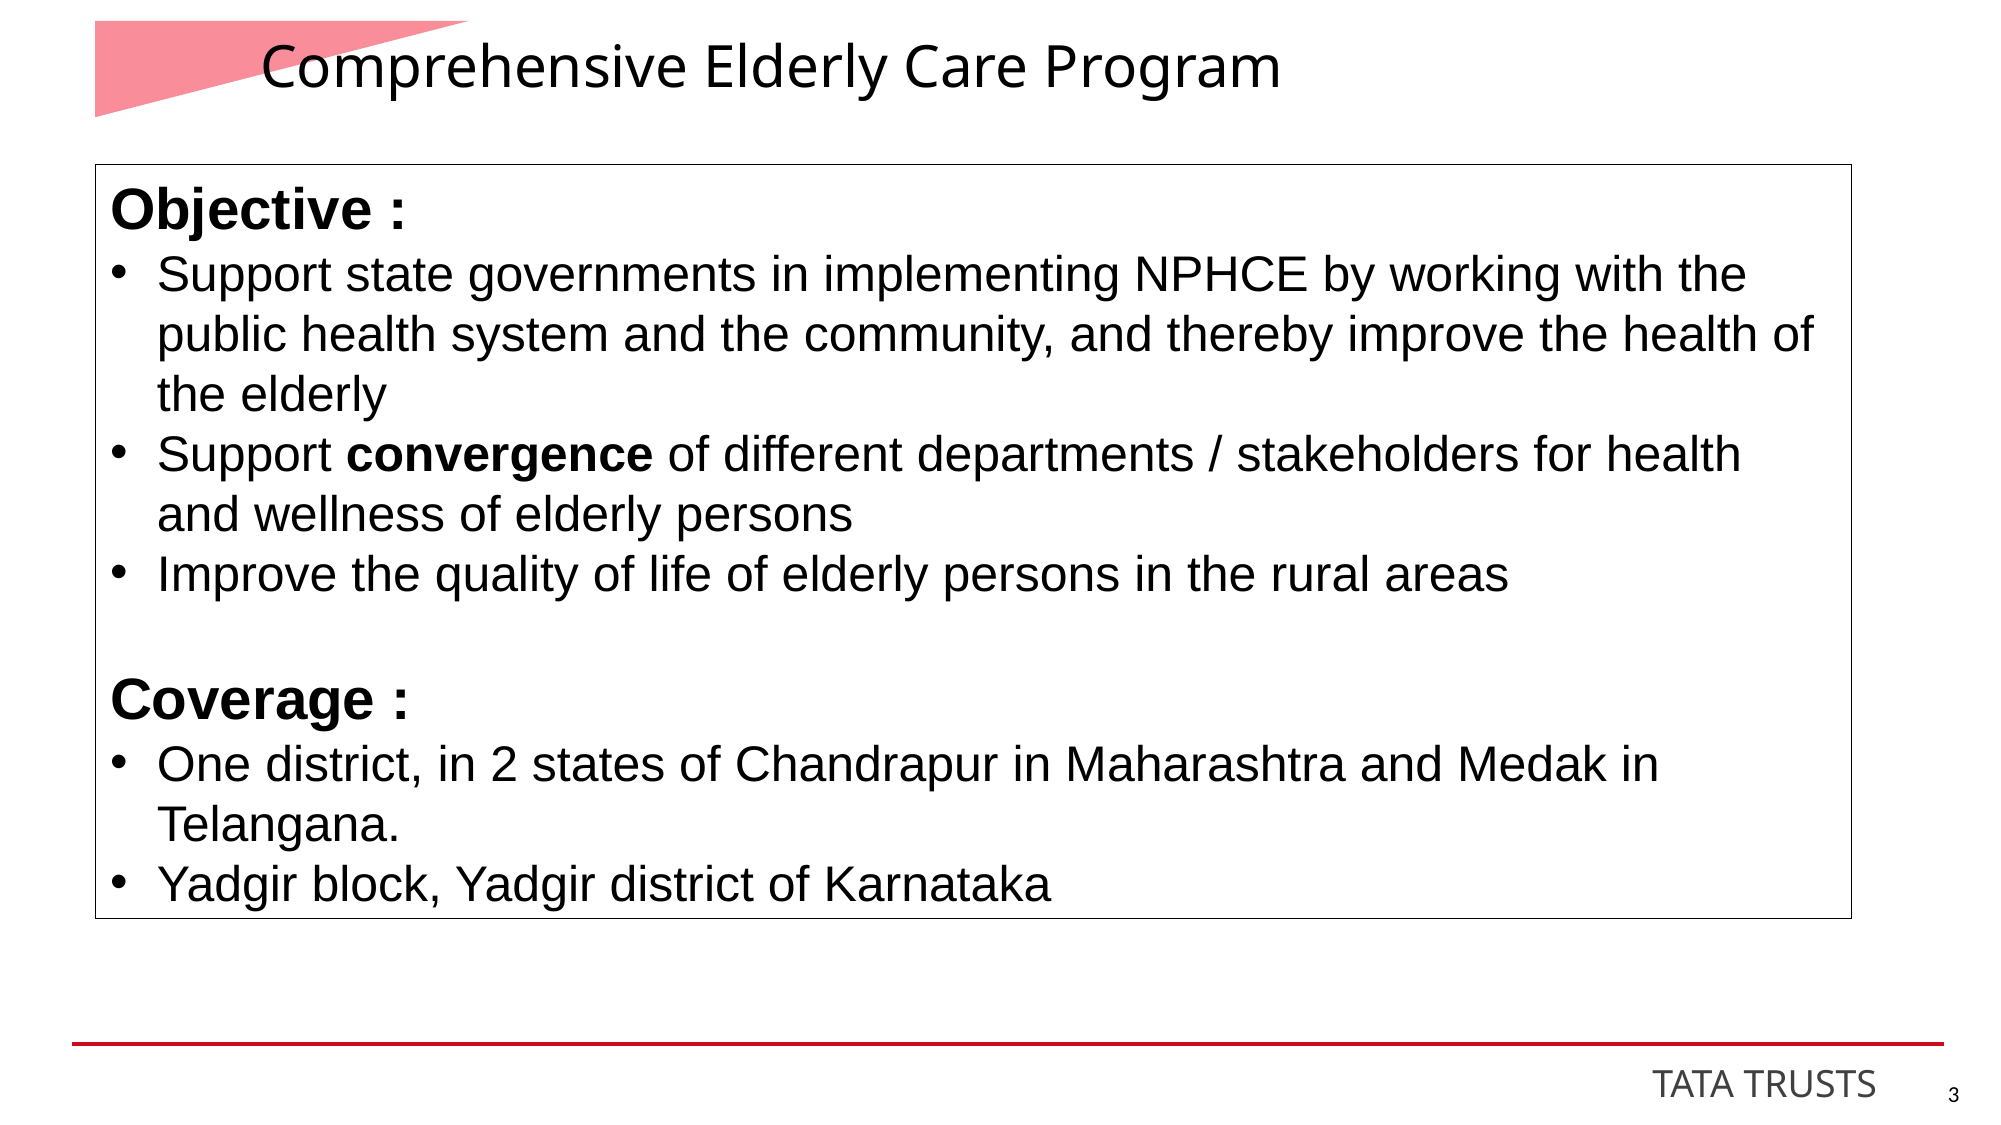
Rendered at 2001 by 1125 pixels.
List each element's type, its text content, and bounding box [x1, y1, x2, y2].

text_box Objective : Support state governments in implementing NPHCE by working with the public health system and the community, and thereby improve the health of the elderly Support convergence of different departments / stakeholders for health and wellness of elderly persons Improve the quality of life of elderly persons in the rural areas Coverage : One district, in 2 states of Chandrapur in Maharashtra and Medak in Telangana. Yadgir block, Yadgir district of Karnataka [95, 164, 1852, 919]
slide_number 3 [1933, 1072, 2000, 1125]
title Comprehensive Elderly Care Program [95, 15, 1821, 123]
